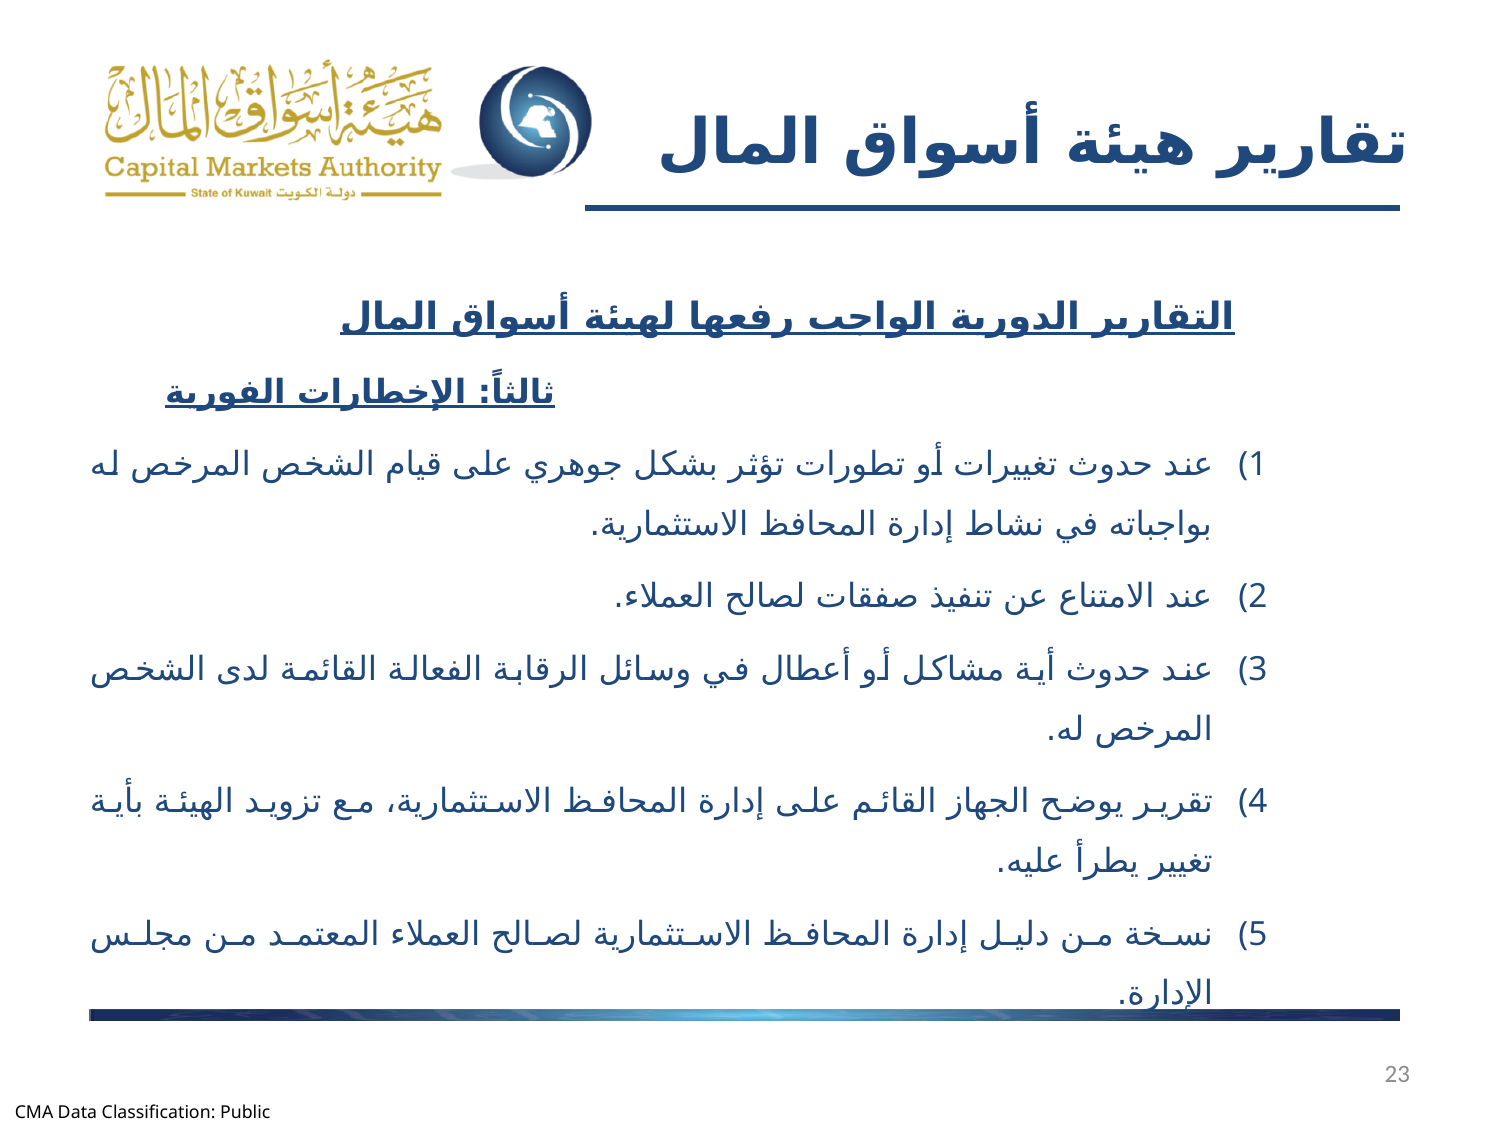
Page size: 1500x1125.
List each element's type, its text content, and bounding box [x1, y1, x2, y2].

picture [87, 54, 608, 205]
list التقارير الدورية الواجب رفعها لهيئة أسواق المال ثالثاً: الإخطارات الفورية عند حدوث تغييرات أو تطورات تؤثر بشكل جوهري على قيام الشخص المرخص له بواجباته في نشاط إدارة المحافظ الاستثمارية. عند الامتناع عن تنفيذ صفقات لصالح العملاء. عند حدوث أية مشاكل أو أعطال في وسائل الرقابة الفعالة القائمة لدى الشخص المرخص له. تقرير يوضح الجهاز القائم على إدارة المحافظ الاستثمارية، مع تزويد الهيئة بأية تغيير يطرأ عليه. نسخة من دليل إدارة المحافظ الاستثمارية لصالح العملاء المعتمد من مجلس الإدارة. [75, 262, 1425, 1005]
title تقارير هيئة أسواق المال [460, 45, 1425, 233]
slide_number 23 [1074, 1042, 1425, 1103]
picture [87, 1009, 1401, 1021]
